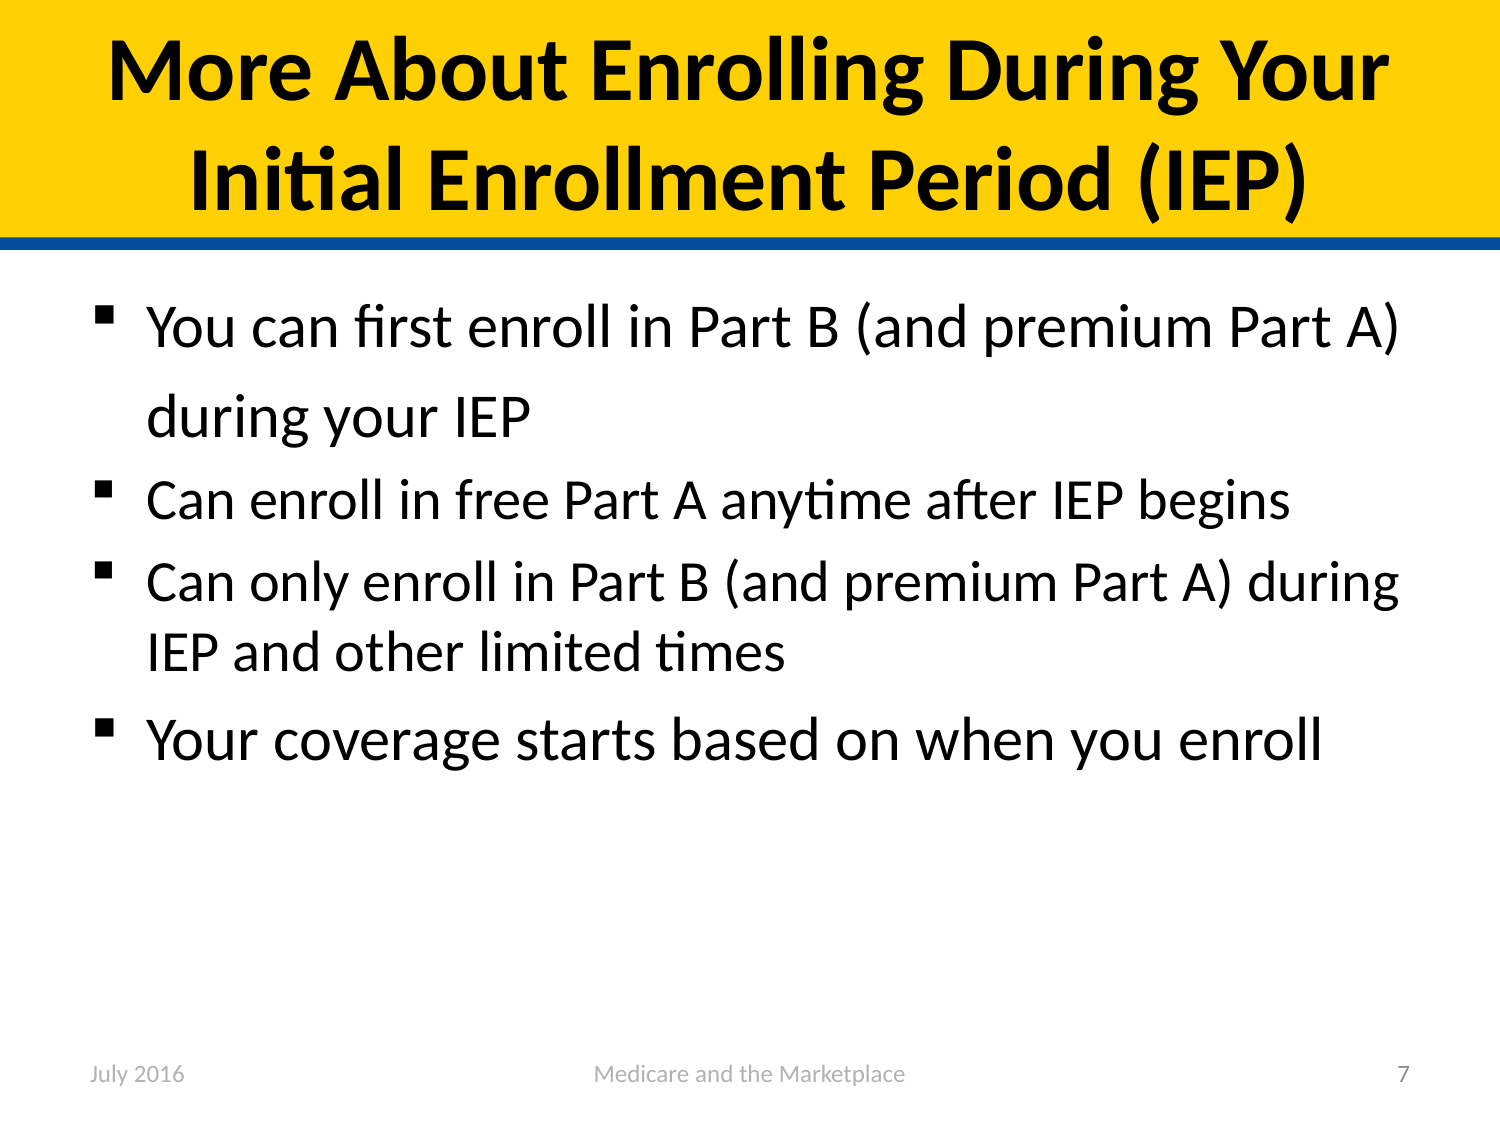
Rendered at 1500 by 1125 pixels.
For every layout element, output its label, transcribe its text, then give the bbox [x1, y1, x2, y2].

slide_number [75, 1042, 425, 1103]
title More About Enrolling During Your Initial Enrollment Period (IEP) [0, 0, 1500, 238]
footer Medicare and the Marketplace [512, 1042, 988, 1103]
slide_number 7 [1074, 1042, 1425, 1103]
list You can first enroll in Part B (and premium Part A) during your IEP Can enroll in free Part A anytime after IEP begins Can only enroll in Part B (and premium Part A) during IEP and other limited times Your coverage starts based on when you enroll [75, 262, 1425, 1043]
